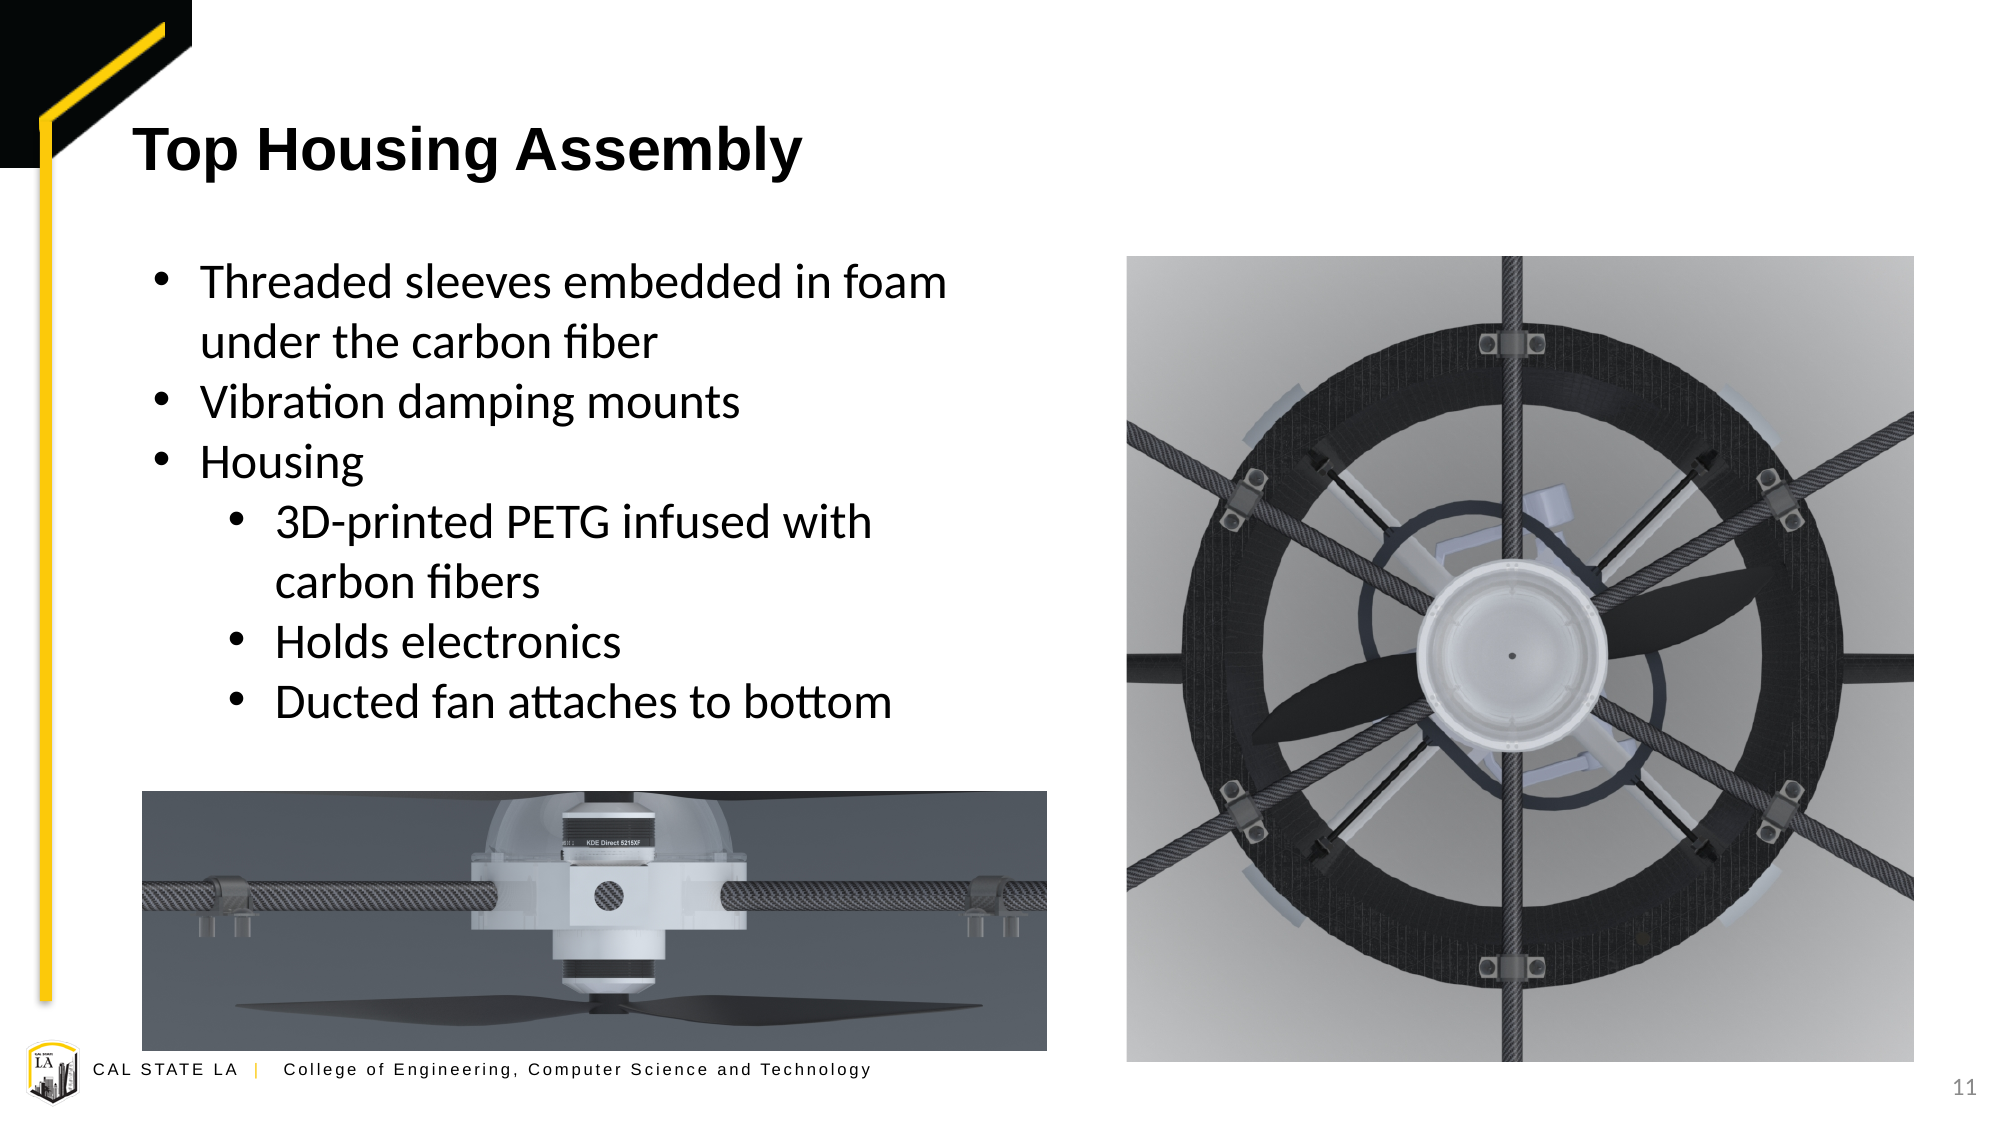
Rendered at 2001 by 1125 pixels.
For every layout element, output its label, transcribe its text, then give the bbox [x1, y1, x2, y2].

text_box Threaded sleeves embedded in foam under the carbon fiber Vibration damping mounts Housing 3D-printed PETG infused with carbon fibers Holds electronics Ducted fan attaches to bottom [137, 241, 1031, 737]
slide_number 11 [1525, 1055, 1993, 1116]
picture [1126, 256, 1915, 1064]
picture [0, 0, 192, 168]
picture [17, 1032, 88, 1107]
picture [141, 791, 1048, 1051]
title Top Housing Assembly [117, 51, 1898, 240]
